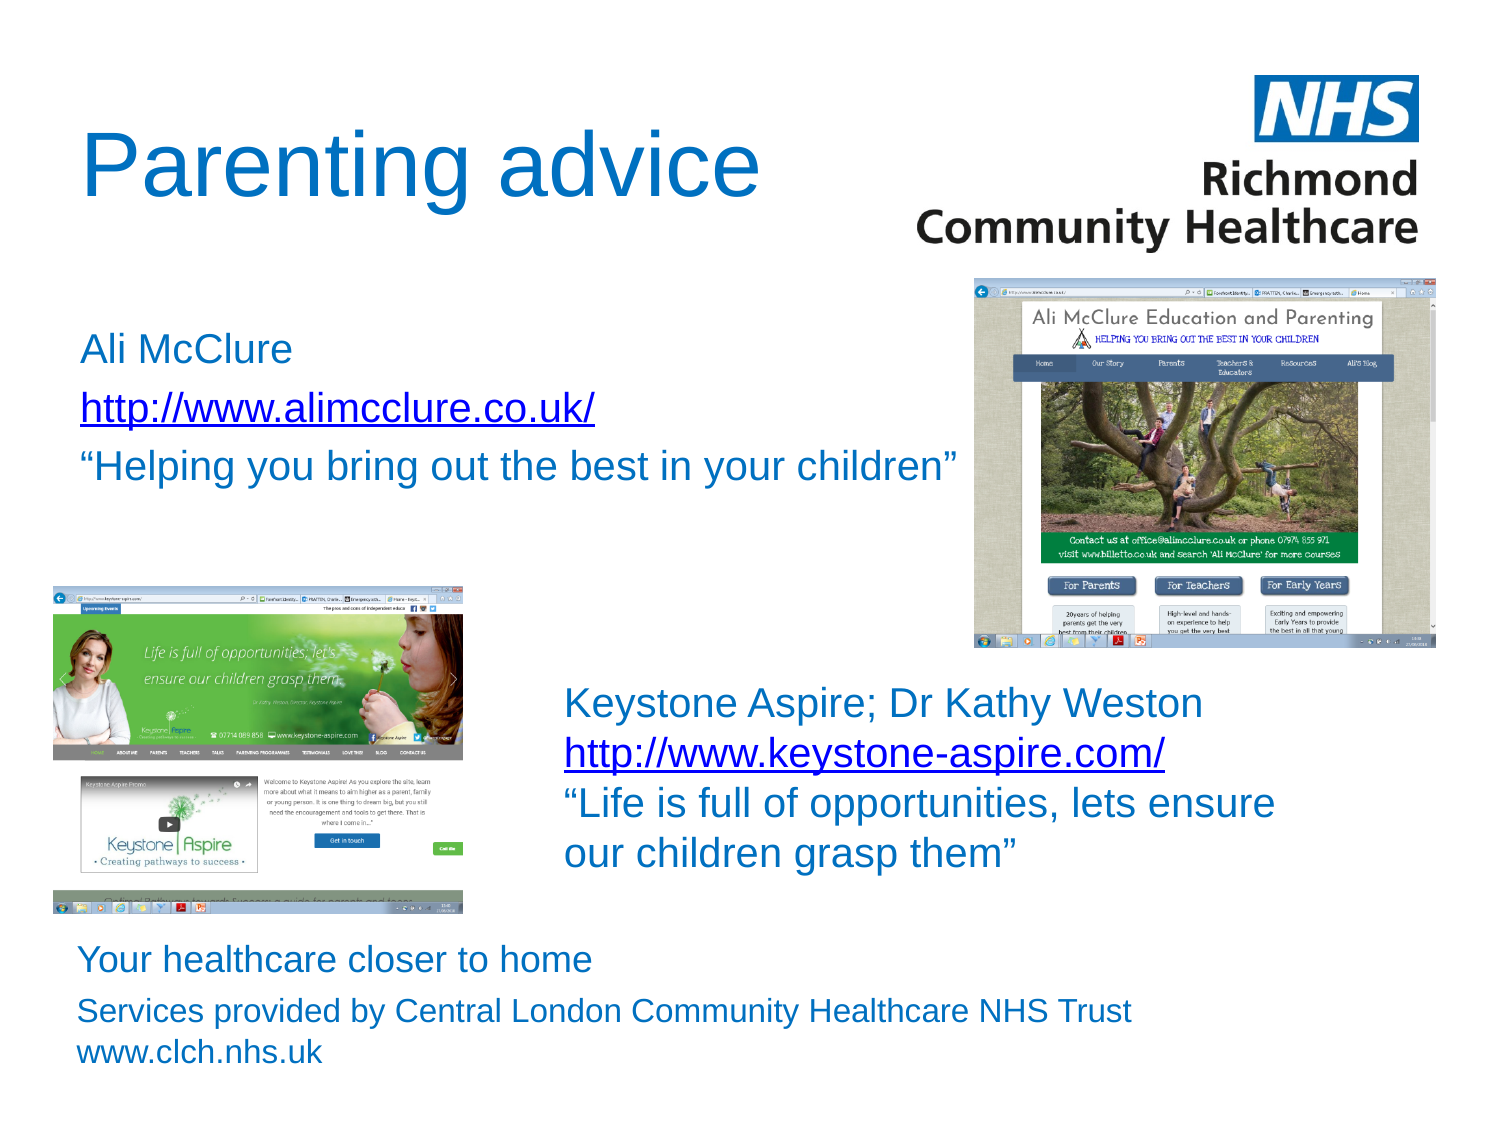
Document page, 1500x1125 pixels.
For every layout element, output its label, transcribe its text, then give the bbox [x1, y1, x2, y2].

picture [52, 585, 463, 914]
subtitle Ali McClure http://www.alimcclure.co.uk/ “Helping you bring out the best in your children” [64, 314, 969, 528]
picture [917, 75, 1419, 253]
text_box Keystone Aspire; Dr Kathy Weston http://www.keystone-aspire.com/ “Life is full of opportunities, lets ensure our children grasp them” [549, 668, 1351, 884]
title Parenting advice [64, 90, 1022, 220]
picture [974, 278, 1436, 648]
